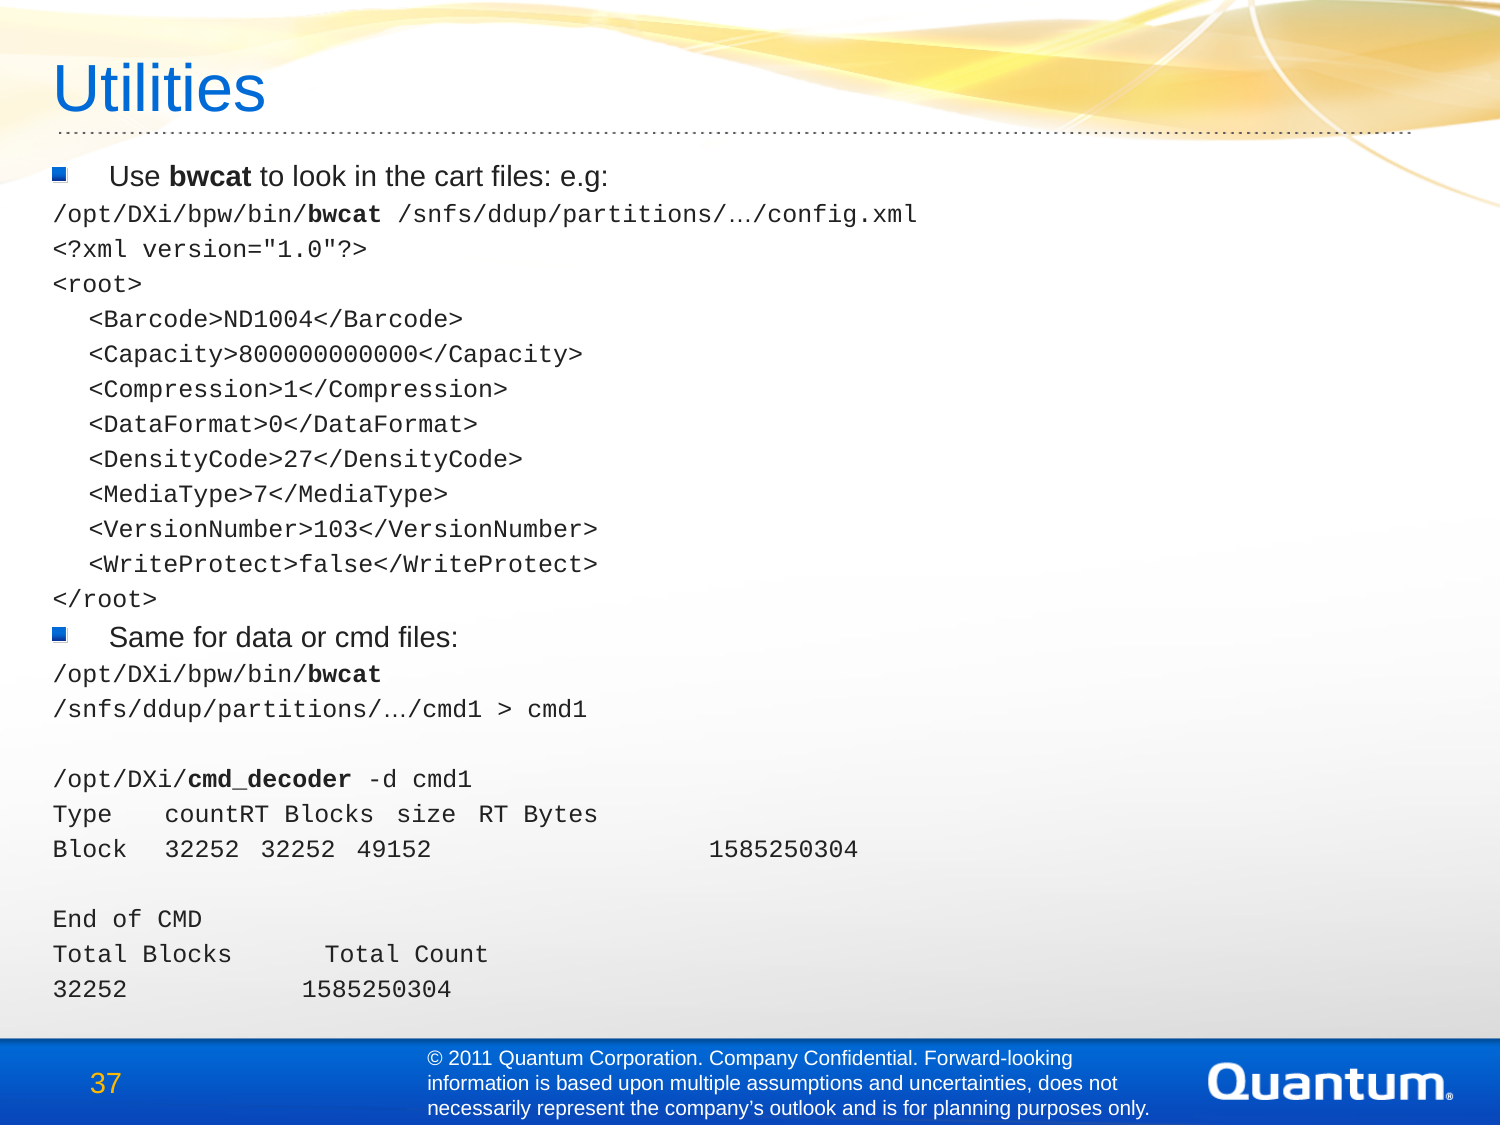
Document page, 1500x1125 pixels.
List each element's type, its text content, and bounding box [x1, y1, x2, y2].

text_box 37 [74, 1057, 163, 1111]
picture [52, 627, 68, 643]
picture [7, 125, 1488, 142]
text_box © 2011 Quantum Corporation. Company Confidential. Forward-looking information is based upon multiple assumptions and uncertainties, does not necessarily represent the company’s outlook and is for planning purposes only. [412, 1037, 1189, 1119]
list Use bwcat to look in the cart files: e.g: /opt/DXi/bpw/bin/bwcat /snfs/ddup/partitions/…/config.xml <?xml version="1.0"?> <root> <Barcode>ND1004</Barcode> <Capacity>800000000000</Capacity> <Compression>1</Compression> <DataFormat>0</DataFormat> <DensityCode>27</DensityCode> <MediaType>7</MediaType> <VersionNumber>103</VersionNumber> <WriteProtect>false</WriteProtect> </root> Same for data or cmd files: /opt/DXi/bpw/bin/bwcat /snfs/ddup/partitions/…/cmd1 > cmd1 /opt/DXi/cmd_decoder -d cmd1 Type countRT Blocks size RT Bytes Block 32252 32252 49152 1585250304 End of CMD Total Blocks Total Count 32252 1585250304 [37, 149, 1463, 1013]
title Utilities [37, 32, 1463, 138]
picture [52, 167, 68, 183]
